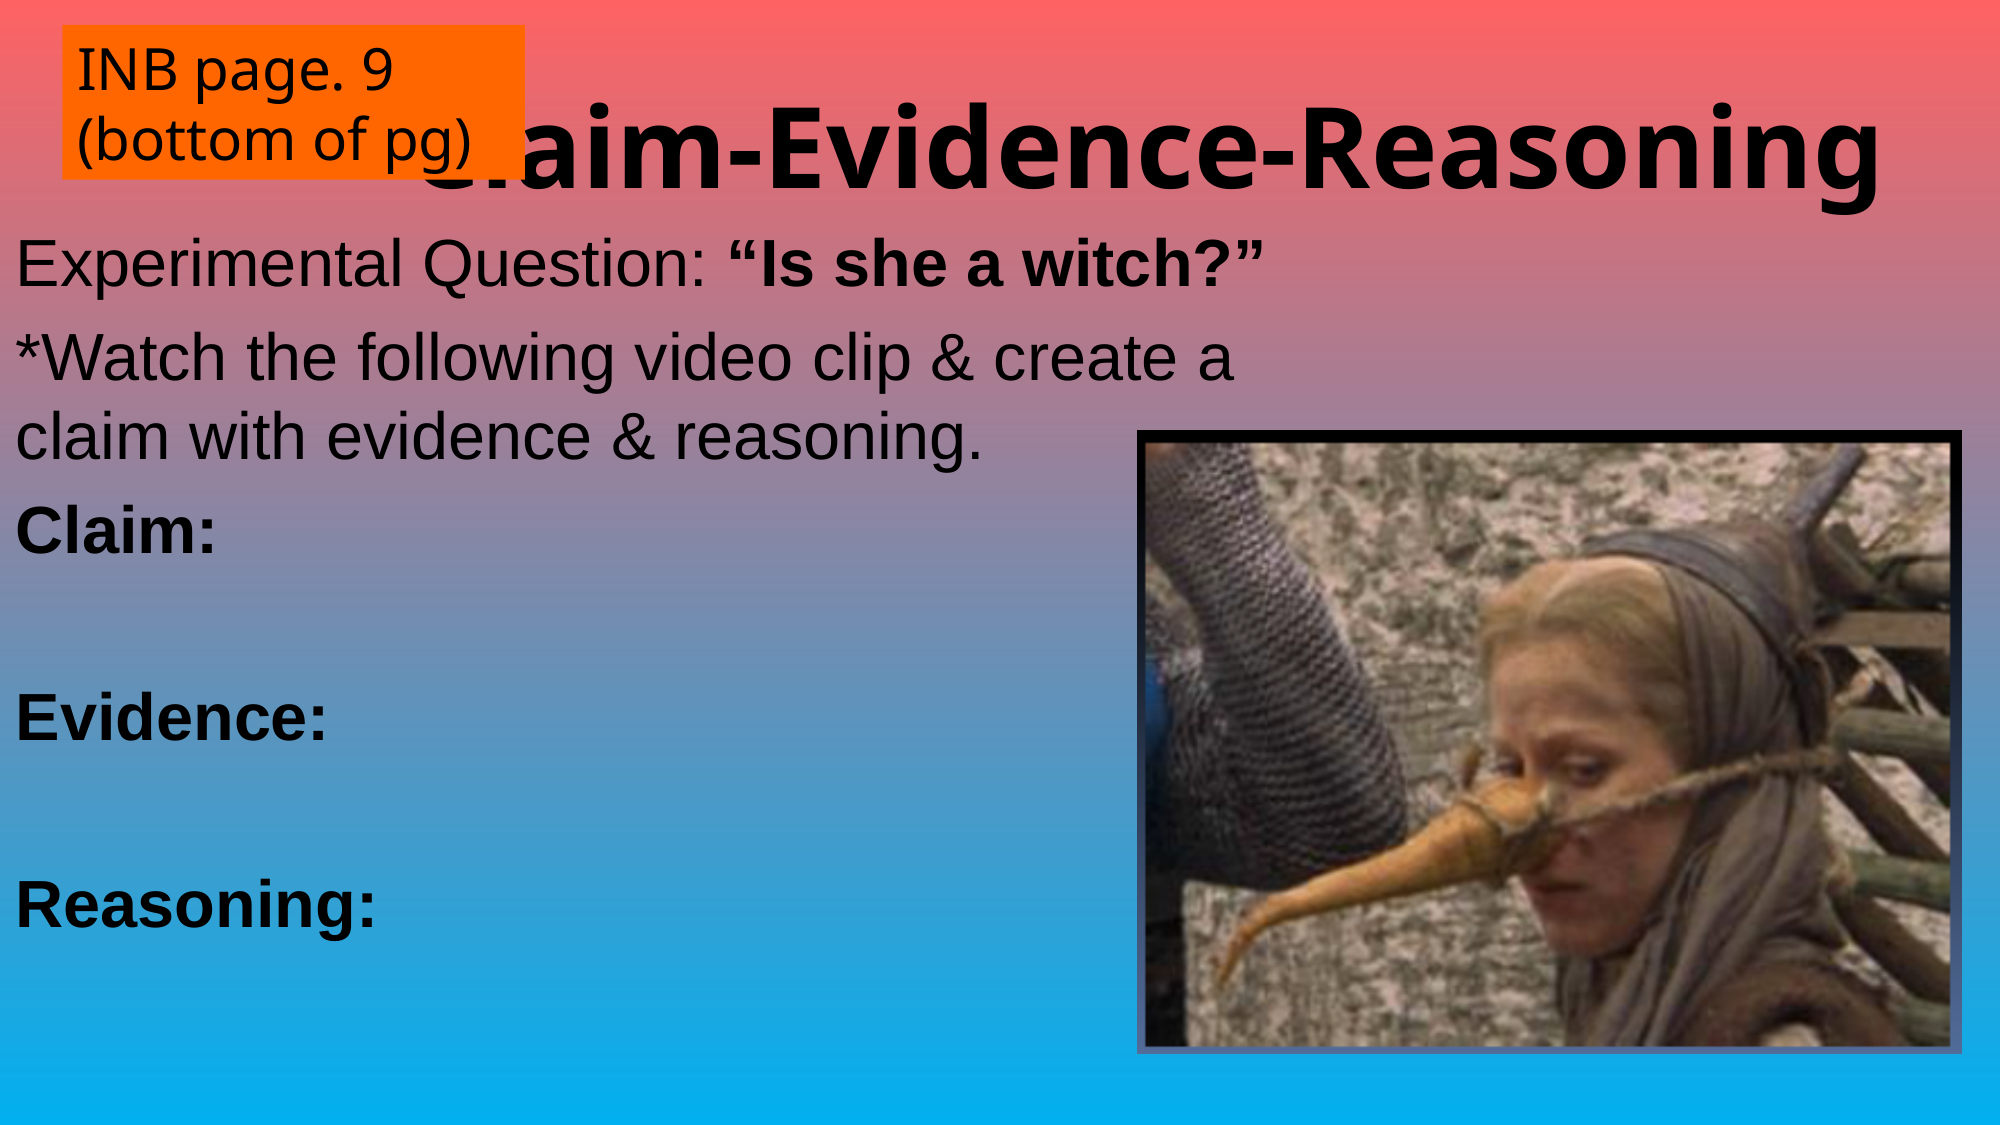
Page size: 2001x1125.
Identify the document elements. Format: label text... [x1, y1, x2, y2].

text_box INB page. 9 (bottom of pg) [62, 24, 525, 180]
list Experimental Question: “Is she a witch?” *Watch the following video clip & create a claim with evidence & reasoning. Claim: Evidence: Reasoning: [0, 212, 1313, 1023]
title Claim-Evidence-Reasoning [99, 45, 1900, 233]
picture [0, 430, 2000, 1053]
